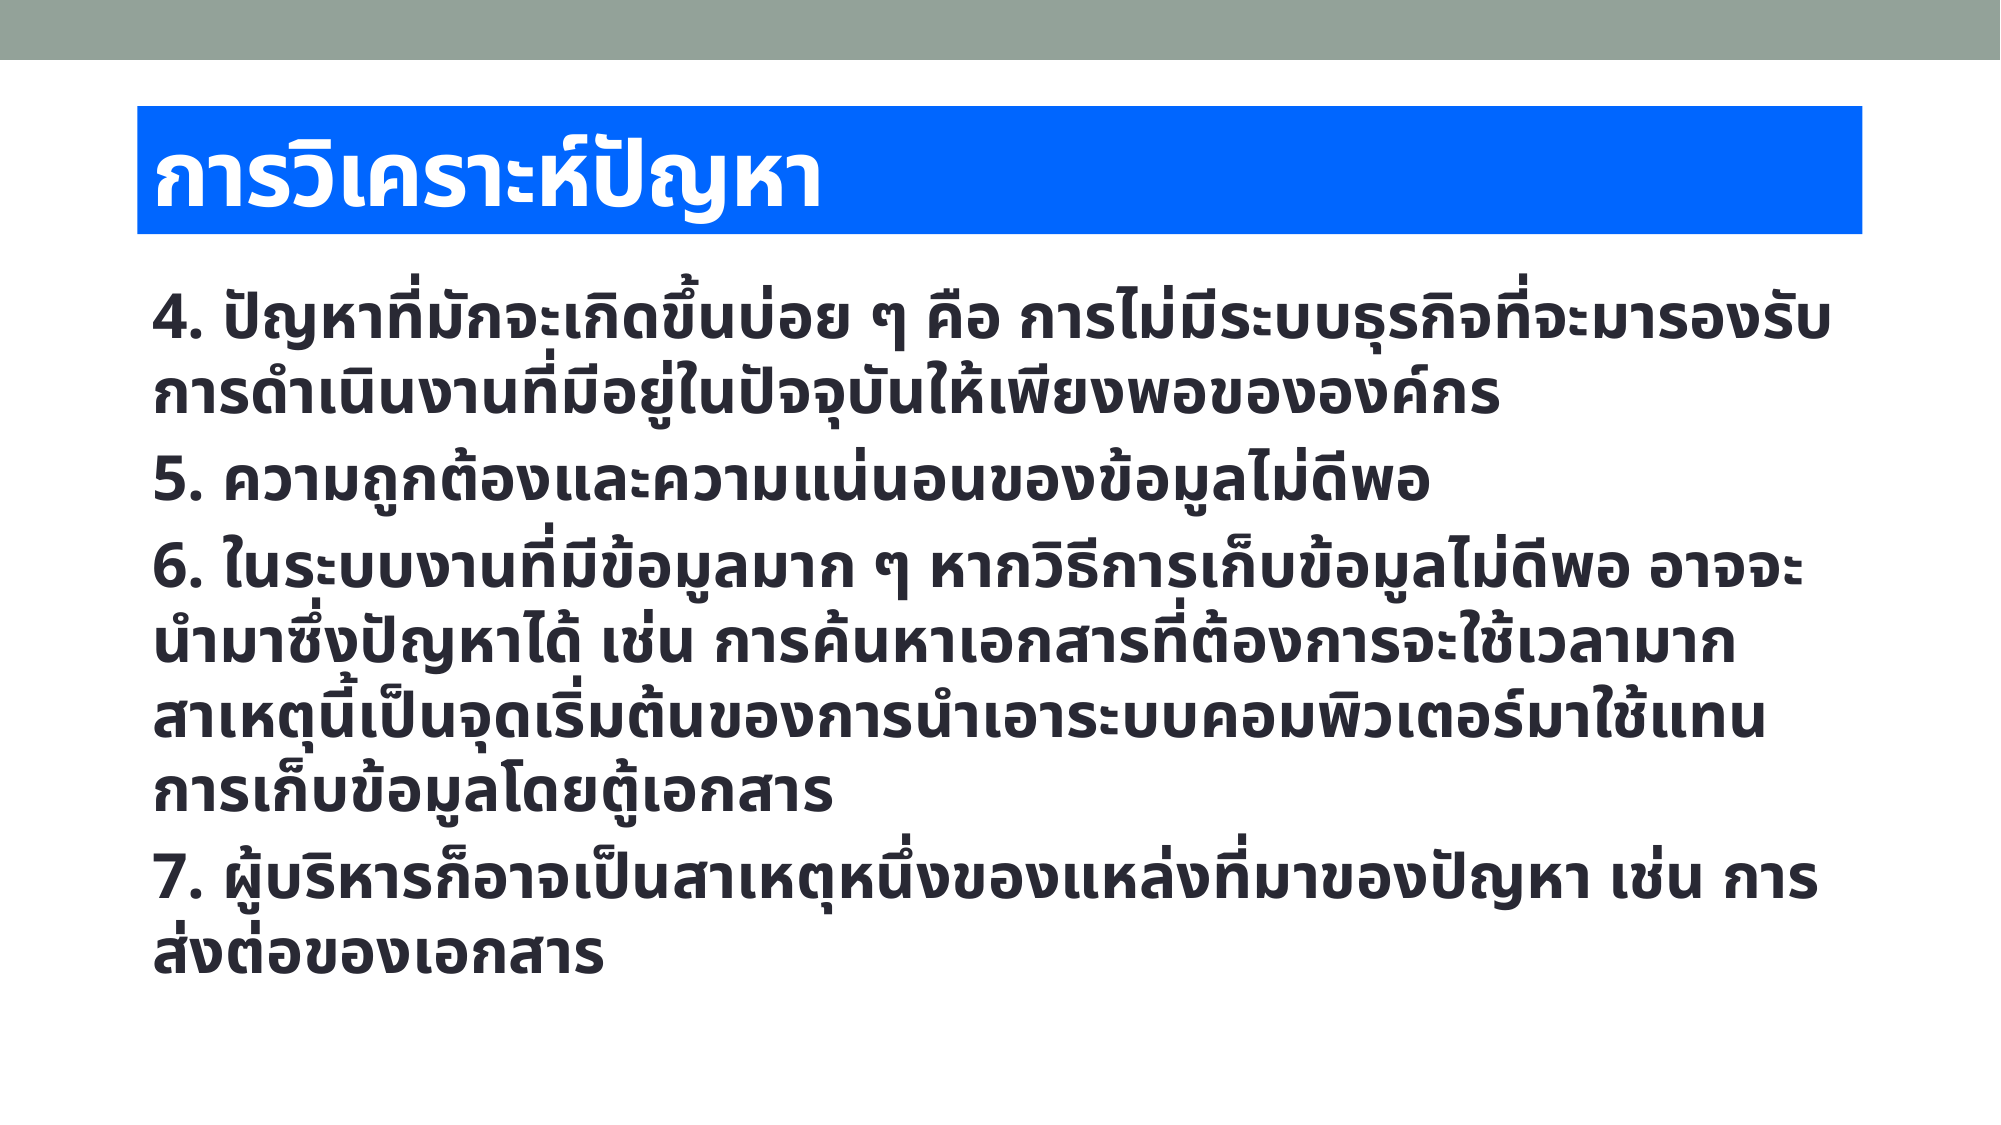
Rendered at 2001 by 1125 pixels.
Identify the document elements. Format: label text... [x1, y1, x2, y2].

title การวิเคราะห์ปัญหา [137, 106, 1863, 235]
list 4. ปัญหาที่มักจะเกิดขึ้นบ่อย ๆ คือ การไม่มีระบบธุรกิจที่จะมารองรับการดำเนินงานที่มีอยู่ในปัจจุบันให้เพียงพอขององค์กร 5. ความถูกต้องและความแน่นอนของข้อมูลไม่ดีพอ 6. ในระบบงานที่มีข้อมูลมาก ๆ หากวิธีการเก็บข้อมูลไม่ดีพอ อาจจะนำมาซึ่งปัญหาได้ เช่น การค้นหาเอกสารที่ต้องการจะใช้เวลามาก สาเหตุนี้เป็นจุดเริ่มต้นของการนำเอาระบบคอมพิวเตอร์มาใช้แทนการเก็บข้อมูลโดยตู้เอกสาร 7. ผู้บริหารก็อาจเป็นสาเหตุหนึ่งของแหล่งที่มาของปัญหา เช่น การส่งต่อของเอกสาร [137, 269, 1863, 1001]
